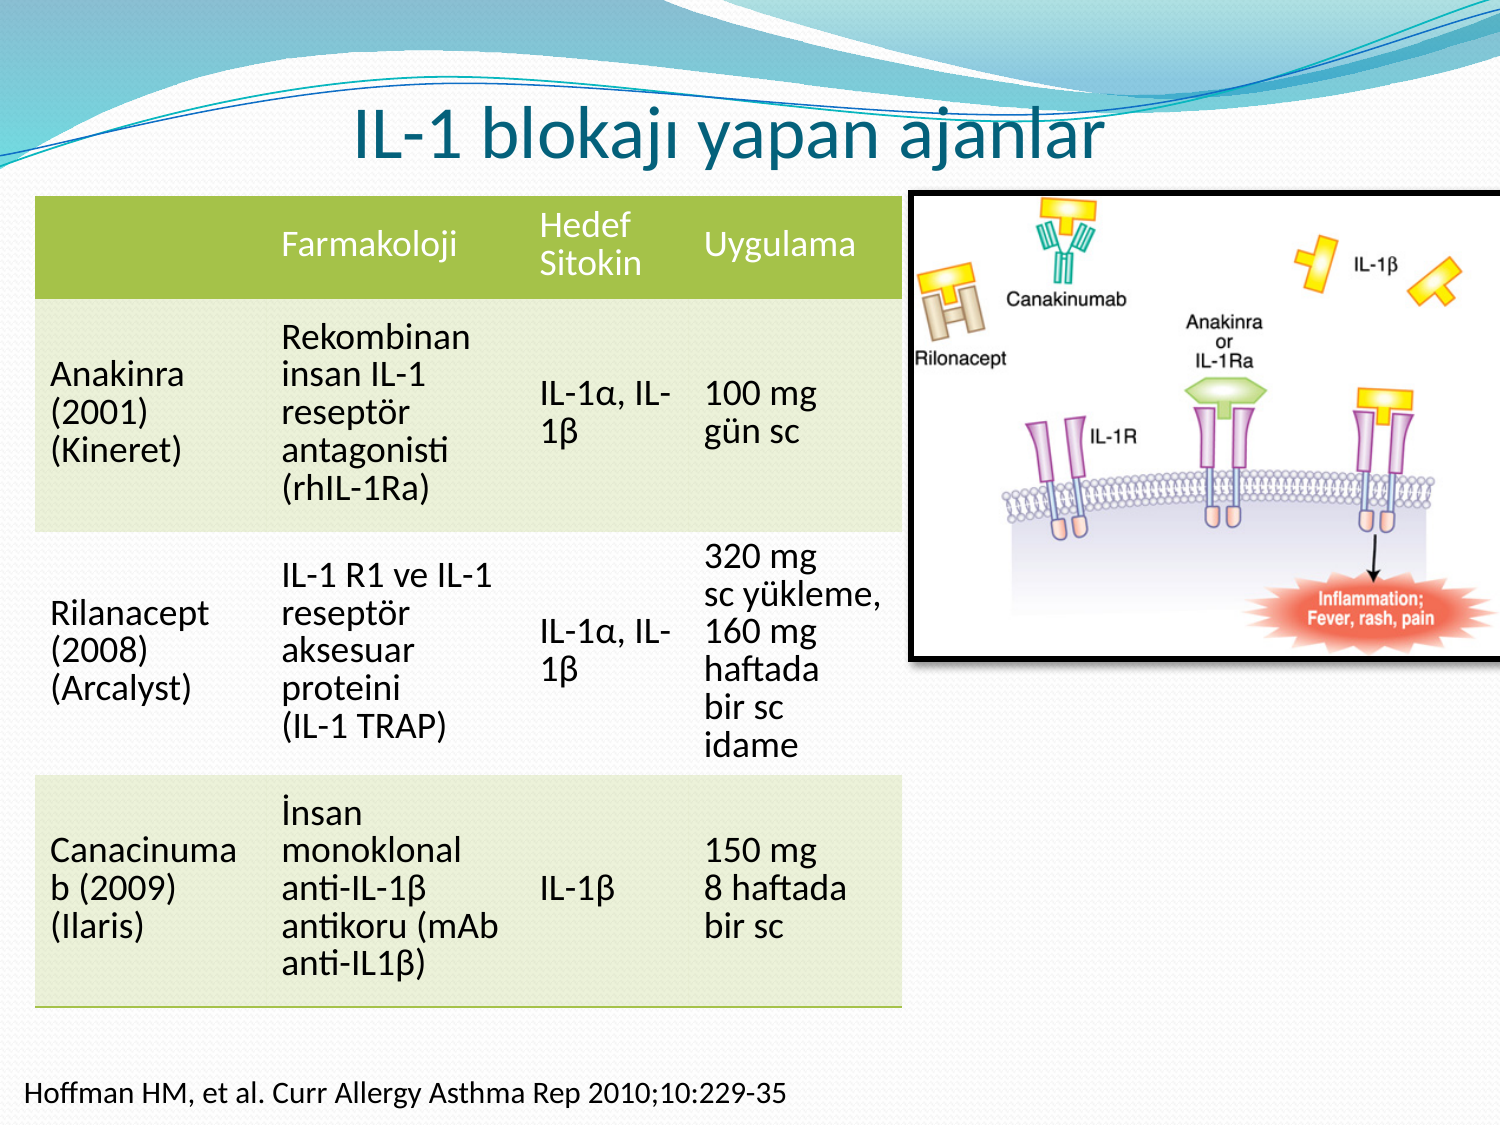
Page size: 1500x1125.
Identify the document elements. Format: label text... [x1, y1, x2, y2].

table_header Uygulama [689, 197, 902, 299]
table_cell 100 mg gün sc [689, 299, 902, 532]
table_cell Rekombinan insan IL-1 reseptör antagonisti (rhIL-1Ra) [266, 299, 525, 532]
table_cell IL-1α, IL-1β [525, 532, 689, 775]
table_header Farmakoloji [266, 197, 525, 299]
text_box Hoffman HM, et al. Curr Allergy Asthma Rep 2010;10:229-35 [9, 1064, 804, 1117]
table_cell 150 mg 8 haftada bir sc [689, 775, 902, 1006]
table_header Hedef Sitokin [525, 197, 689, 299]
table_cell Rilanacept (2008) (Arcalyst) [35, 532, 266, 775]
table_cell IL-1α, IL-1β [525, 299, 689, 532]
table_cell 320 mg sc yükleme, 160 mg haftada bir sc idame [689, 532, 902, 775]
table_header [35, 197, 266, 299]
table_cell IL-1β [525, 775, 689, 1006]
table_cell IL-1 R1 ve IL-1 reseptör aksesuar proteini (IL-1 TRAP) [266, 532, 525, 775]
picture [913, 195, 1500, 657]
table_cell Canacinumab (2009) (Ilaris) [35, 775, 266, 1006]
title IL-1 blokajı yapan ajanlar [35, 0, 1425, 174]
table_cell Anakinra (2001) (Kineret) [35, 299, 266, 532]
table_cell İnsan monoklonal anti-IL-1β antikoru (mAb anti-IL1β) [266, 775, 525, 1006]
